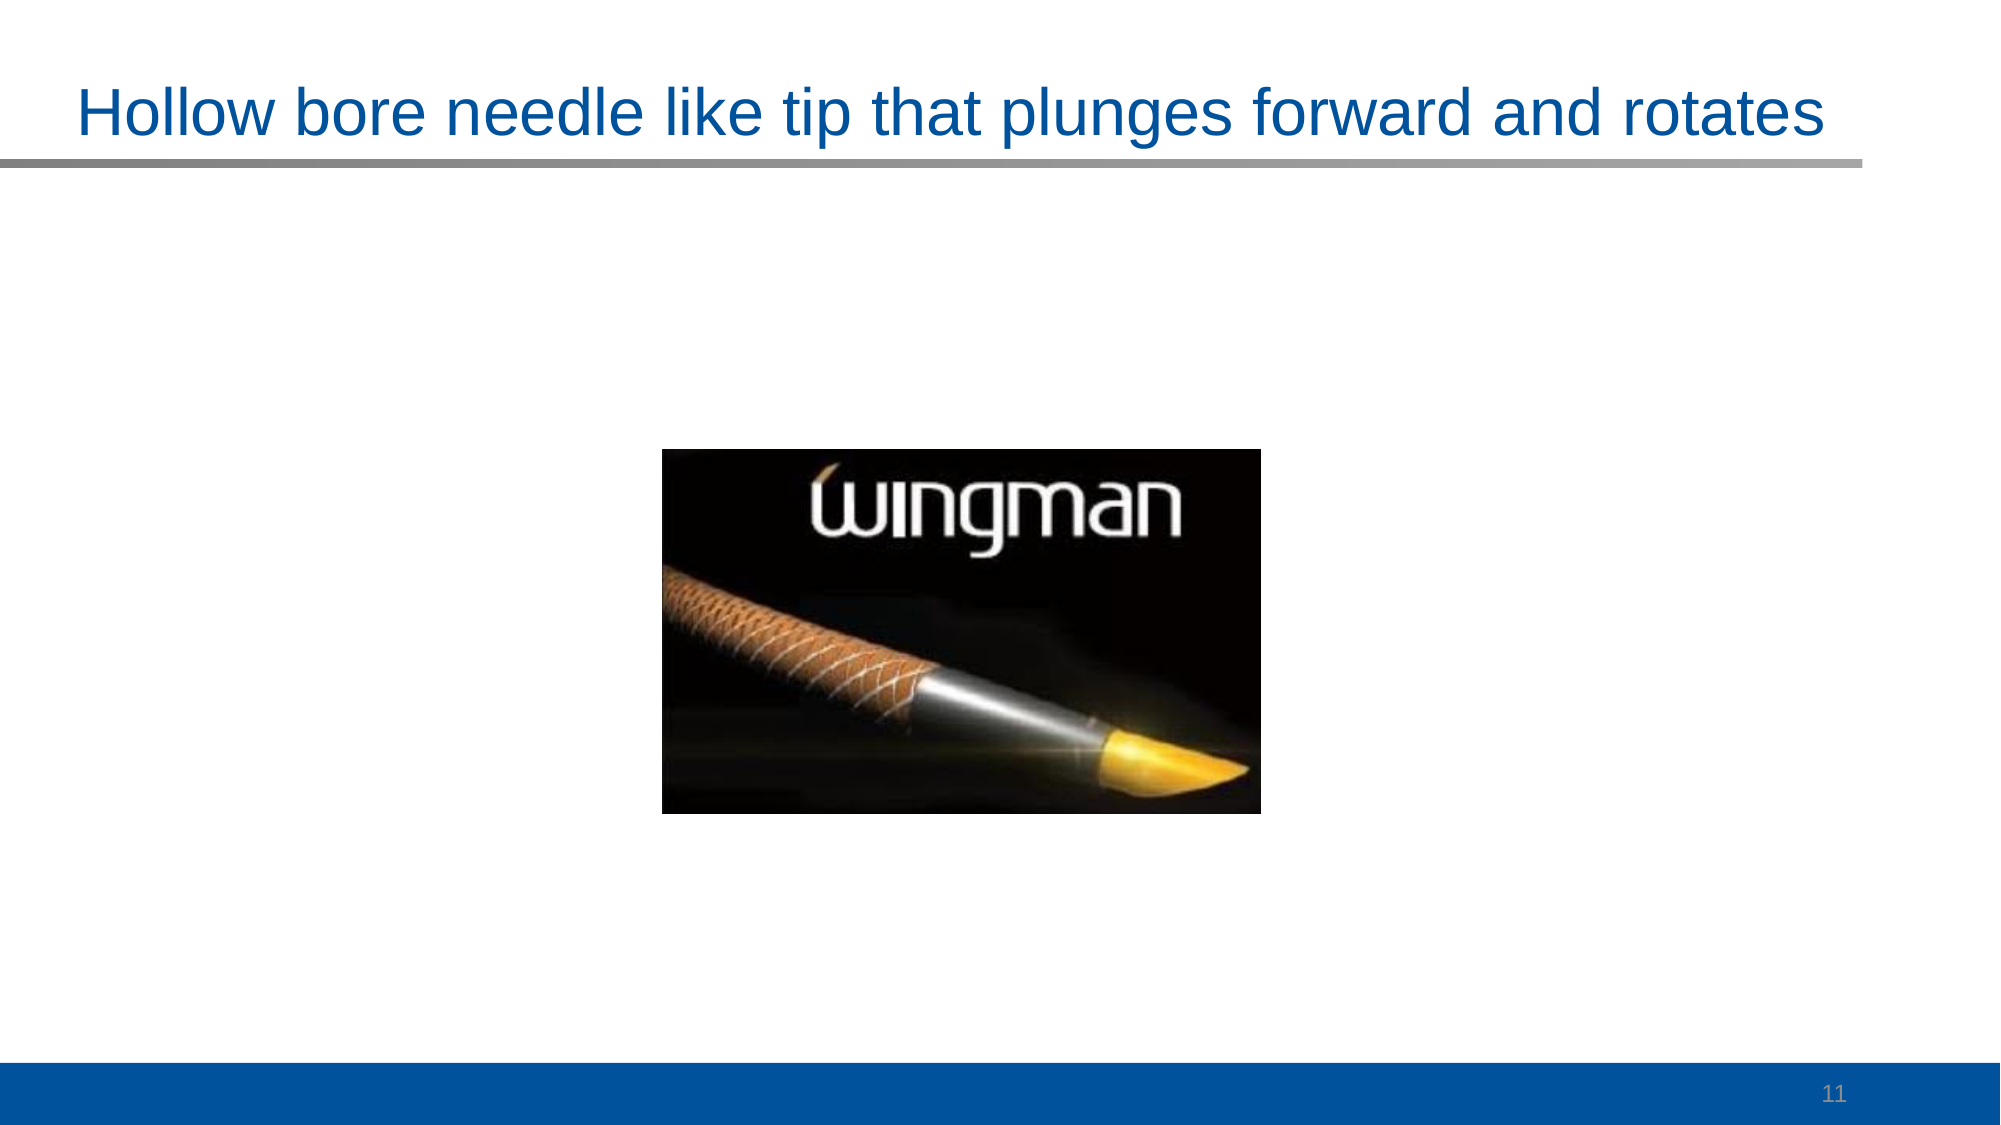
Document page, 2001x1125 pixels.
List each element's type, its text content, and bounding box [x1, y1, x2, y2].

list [662, 449, 1261, 814]
slide_number 11 [1412, 1062, 1863, 1123]
title Hollow bore needle like tip that plunges forward and rotates [60, 59, 1863, 168]
